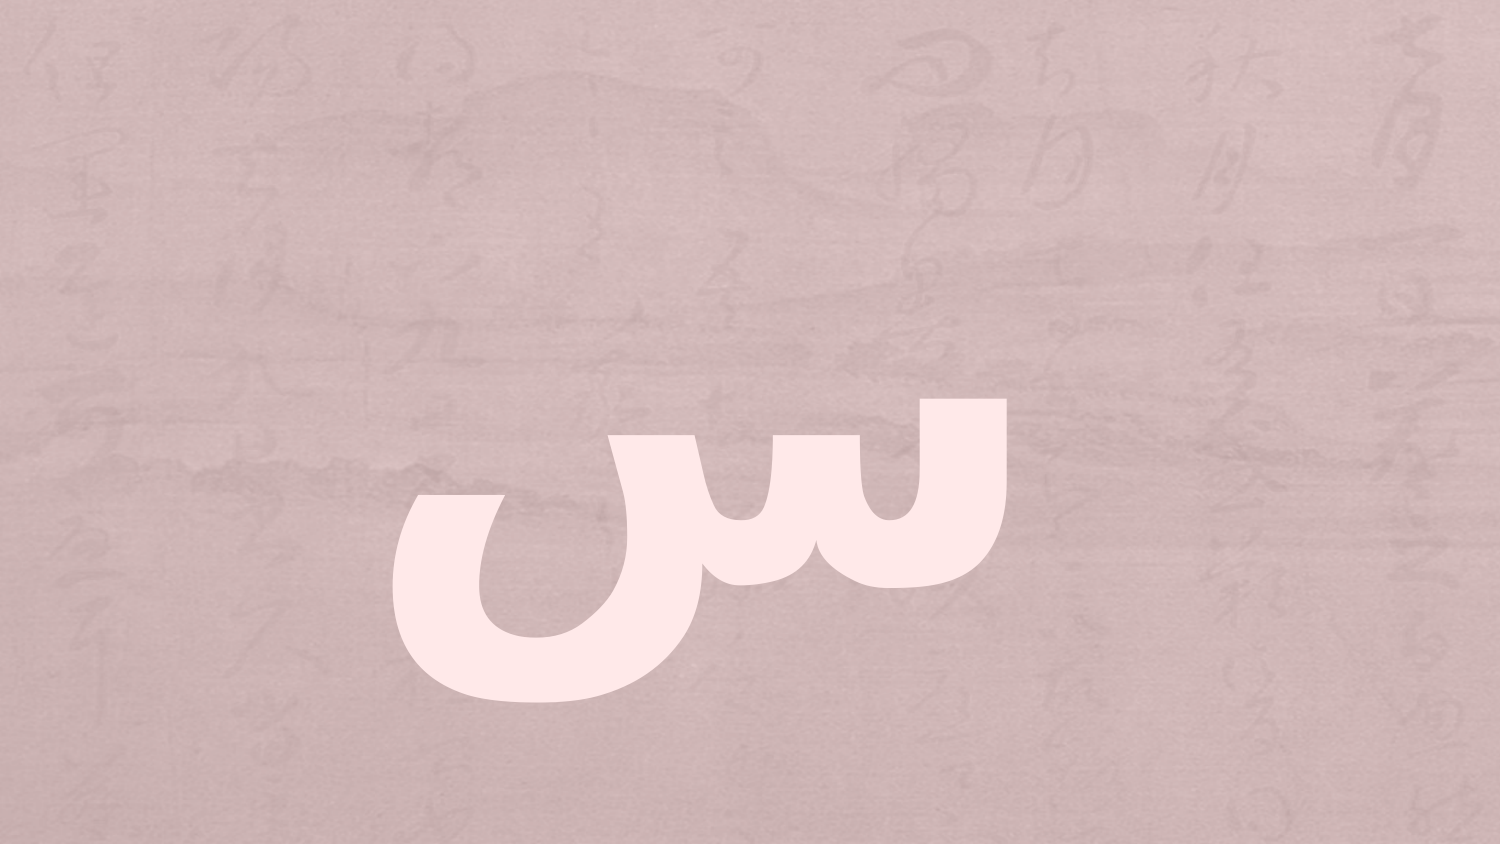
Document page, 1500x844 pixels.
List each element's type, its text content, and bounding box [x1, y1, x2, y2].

text_box س [346, 76, 1065, 689]
